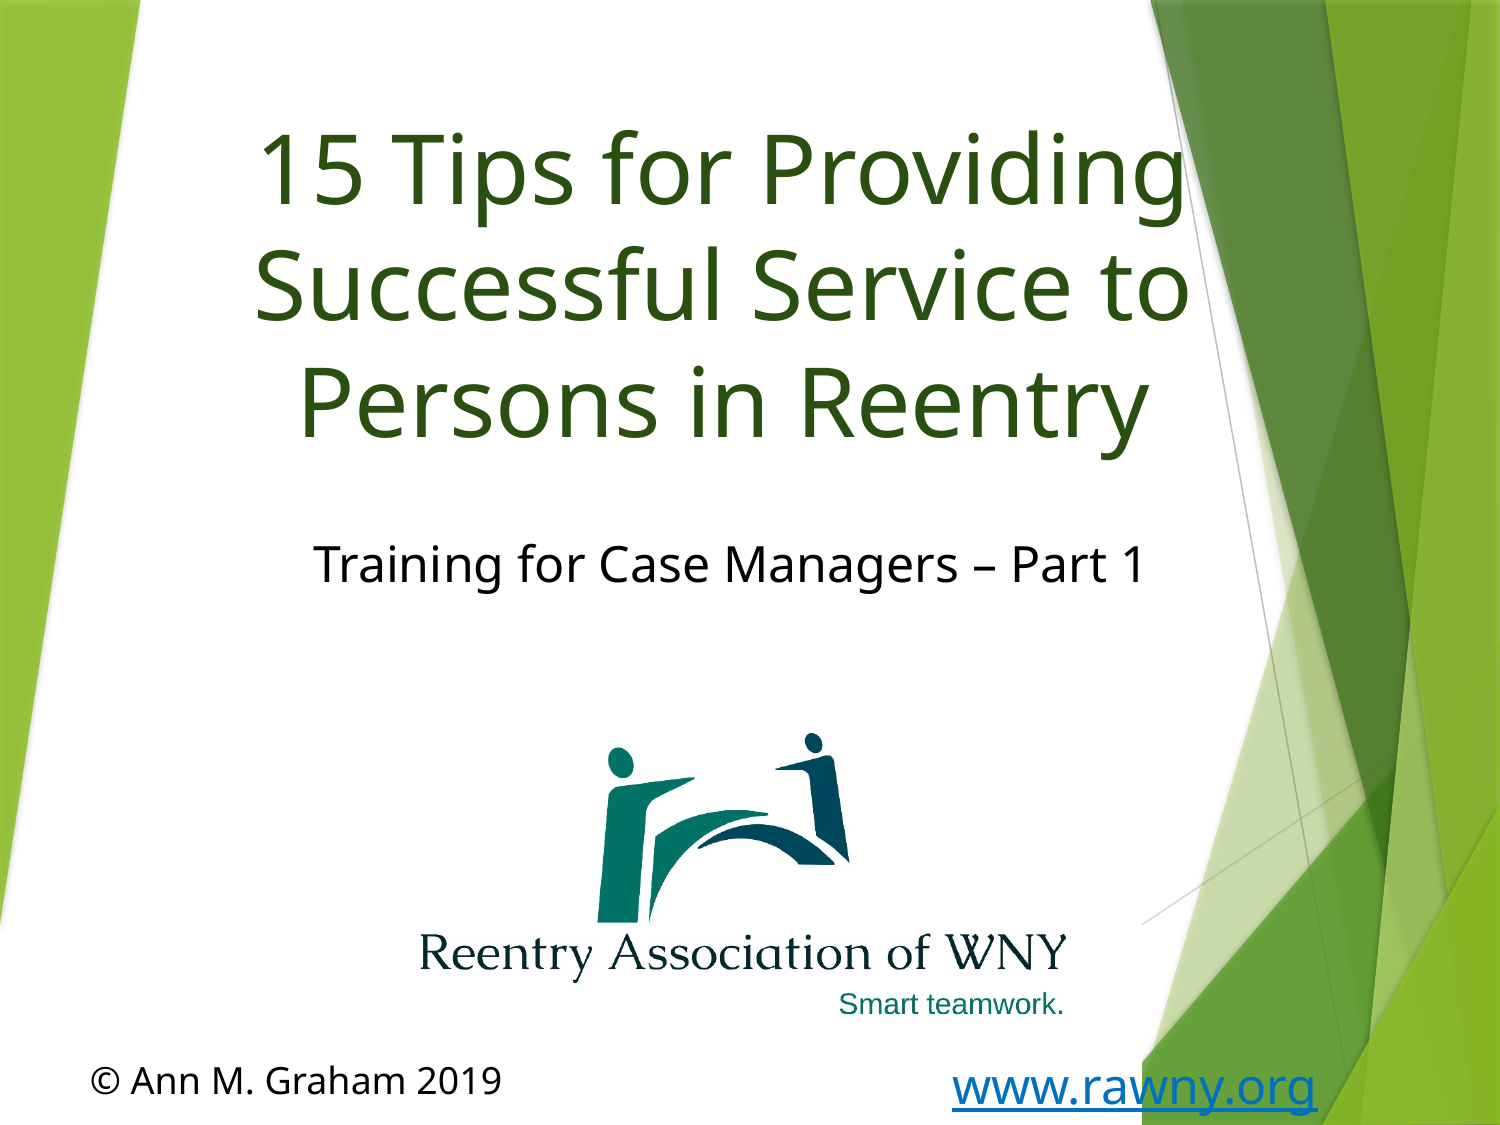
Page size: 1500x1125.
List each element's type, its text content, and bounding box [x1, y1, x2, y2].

text_box www.rawny.org [1148, 1047, 1388, 1122]
text_box © Ann M. Graham 2019 [75, 1049, 341, 1110]
title 15 Tips for Providing Successful Service to Persons in Reentry [225, 62, 1223, 464]
picture [345, 663, 1143, 1125]
text_box Training for Case Managers – Part 1 [162, 524, 1300, 600]
